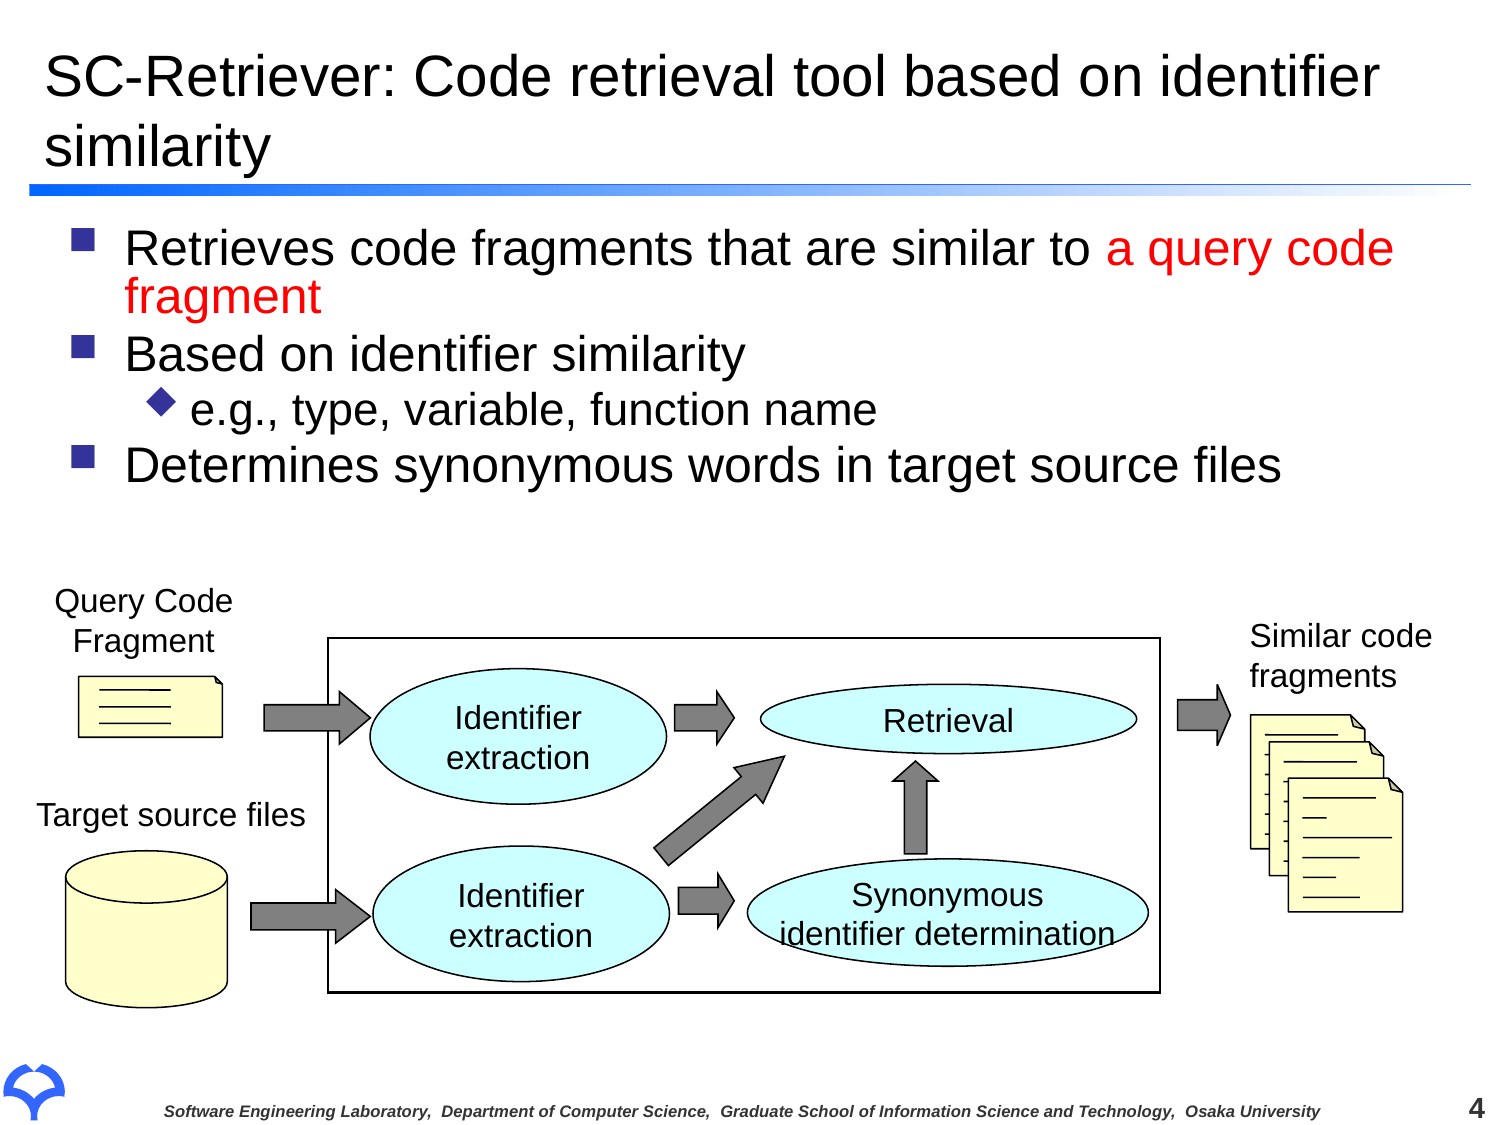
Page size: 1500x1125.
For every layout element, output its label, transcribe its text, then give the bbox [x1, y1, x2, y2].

text_box Identifier extraction [370, 668, 667, 805]
text_box Identifier extraction [372, 846, 670, 982]
text_box [674, 691, 735, 744]
text_box [328, 637, 1161, 993]
text_box [264, 691, 371, 744]
text_box [250, 889, 371, 944]
text_box [65, 850, 228, 1008]
text_box [653, 756, 785, 866]
title SC-Retriever: Code retrieval tool based on identifier similarity [29, 30, 1471, 185]
text_box [678, 873, 735, 928]
list Retrieves code fragments that are similar to a query code fragment Based on identifier similarity e.g., type, variable, function name Determines synonymous words in target source files [52, 219, 1460, 505]
text_box Target source files [0, 786, 328, 841]
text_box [1250, 714, 1403, 913]
text_box [1177, 684, 1231, 746]
text_box Synonymous identifier determination [747, 858, 1149, 967]
slide_number 4 [1364, 1082, 1500, 1125]
text_box Similar code fragments [1234, 607, 1465, 702]
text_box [78, 676, 223, 738]
text_box Query Code Fragment [6, 572, 282, 667]
text_box Retrieval [760, 684, 1137, 754]
text_box [893, 761, 938, 854]
